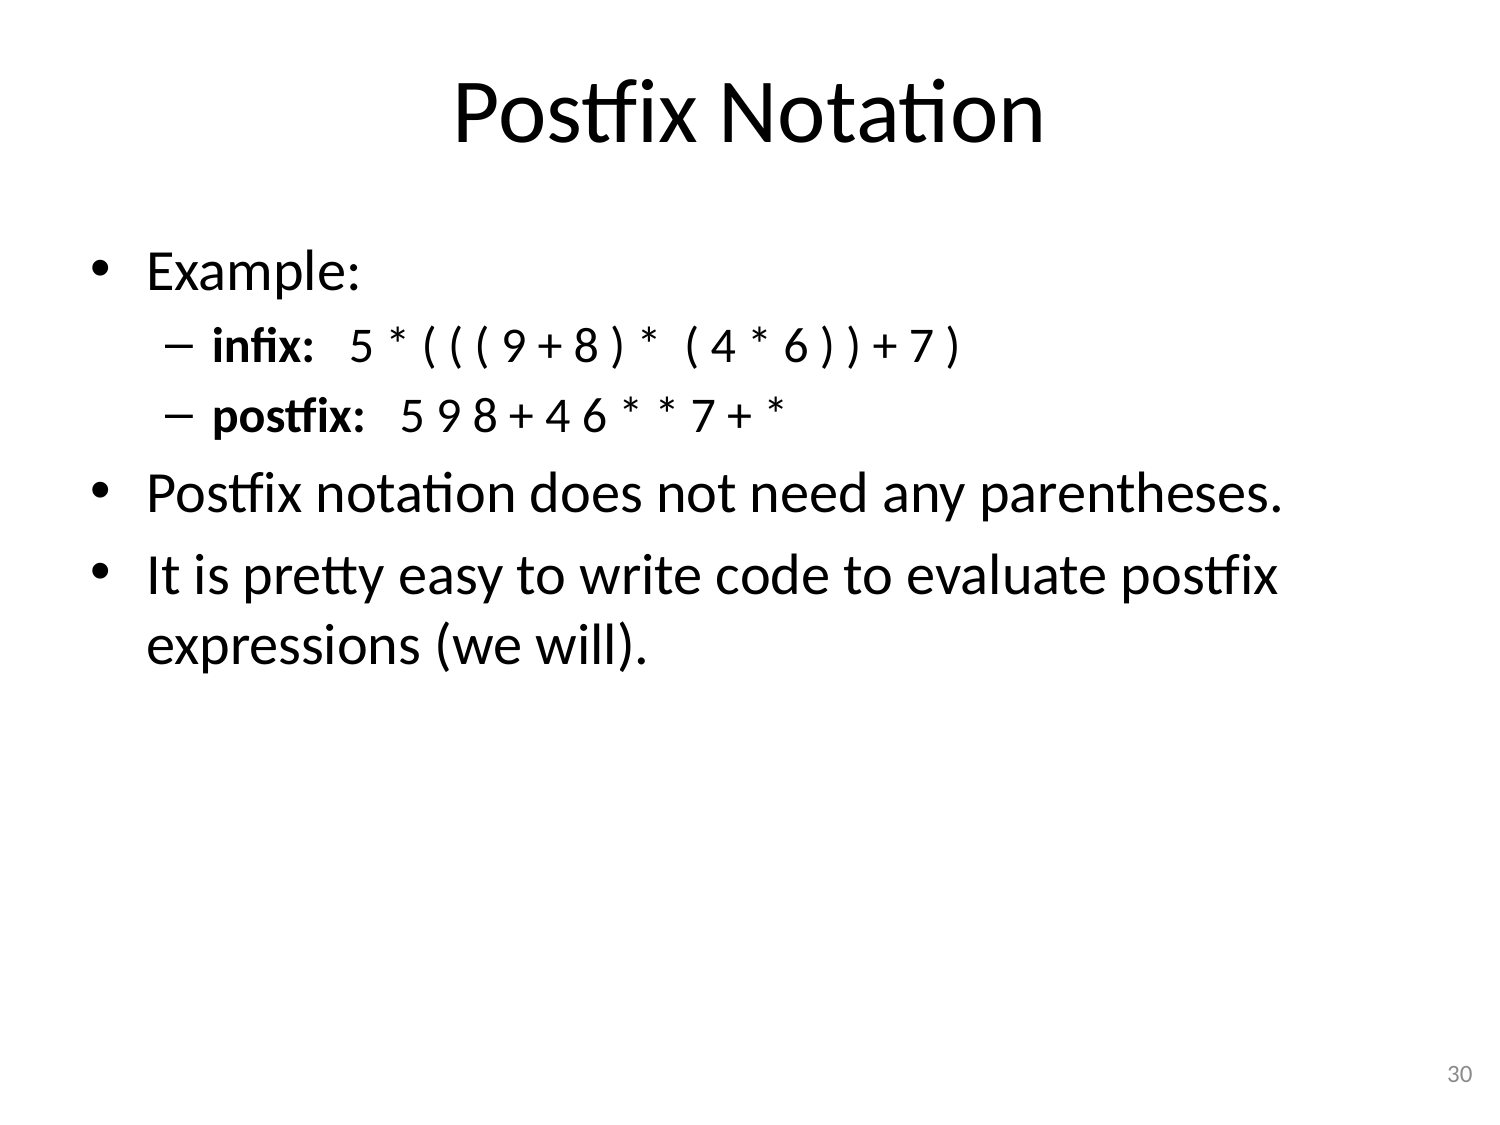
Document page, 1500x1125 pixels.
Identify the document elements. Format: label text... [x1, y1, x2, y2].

slide_number 30 [1137, 1042, 1488, 1103]
title Postfix Notation [75, 12, 1425, 200]
list Example: infix: 5 * ( ( ( 9 + 8 ) * ( 4 * 6 ) ) + 7 ) postfix: 5 9 8 + 4 6 * * 7 + * Postfix notation does not need any parentheses. It is pretty easy to write code to evaluate postfix expressions (we will). [75, 224, 1425, 1050]
